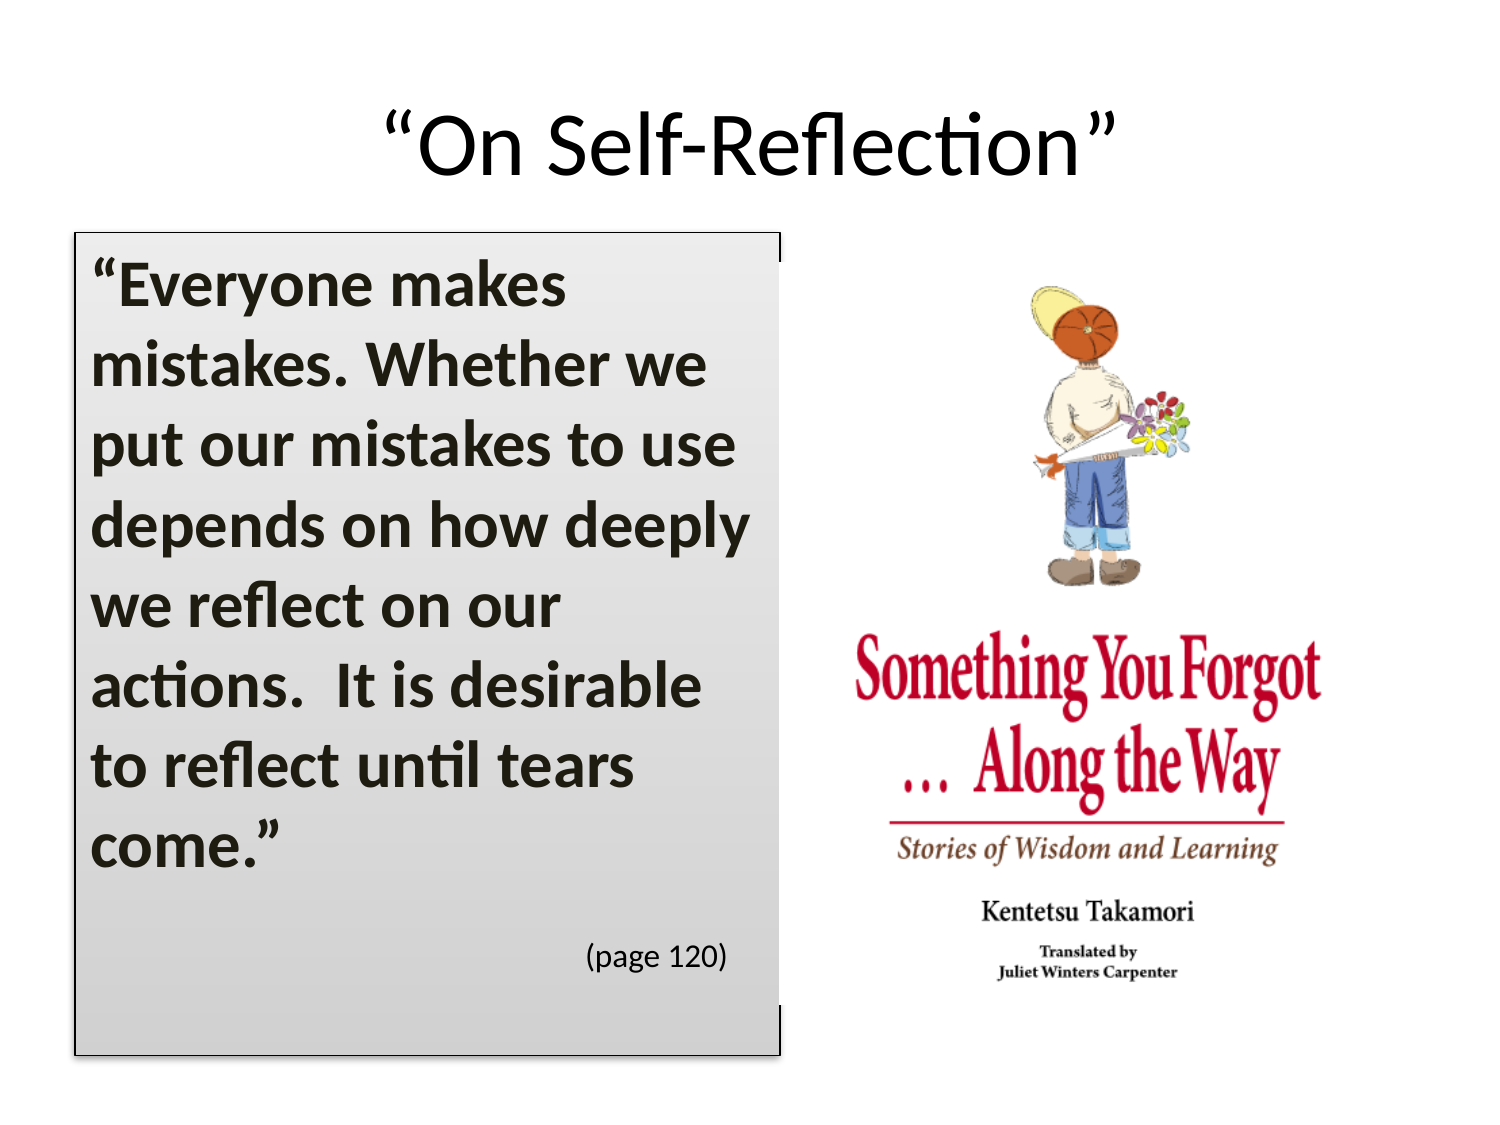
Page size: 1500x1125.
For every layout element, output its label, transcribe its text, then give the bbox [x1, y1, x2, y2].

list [779, 262, 1408, 1006]
title “On Self-Reflection” [75, 45, 1425, 233]
list “Everyone makes mistakes. Whether we put our mistakes to use depends on how deeply we reflect on our actions. It is desirable to reflect until tears come.” (page 120) [74, 232, 781, 1056]
